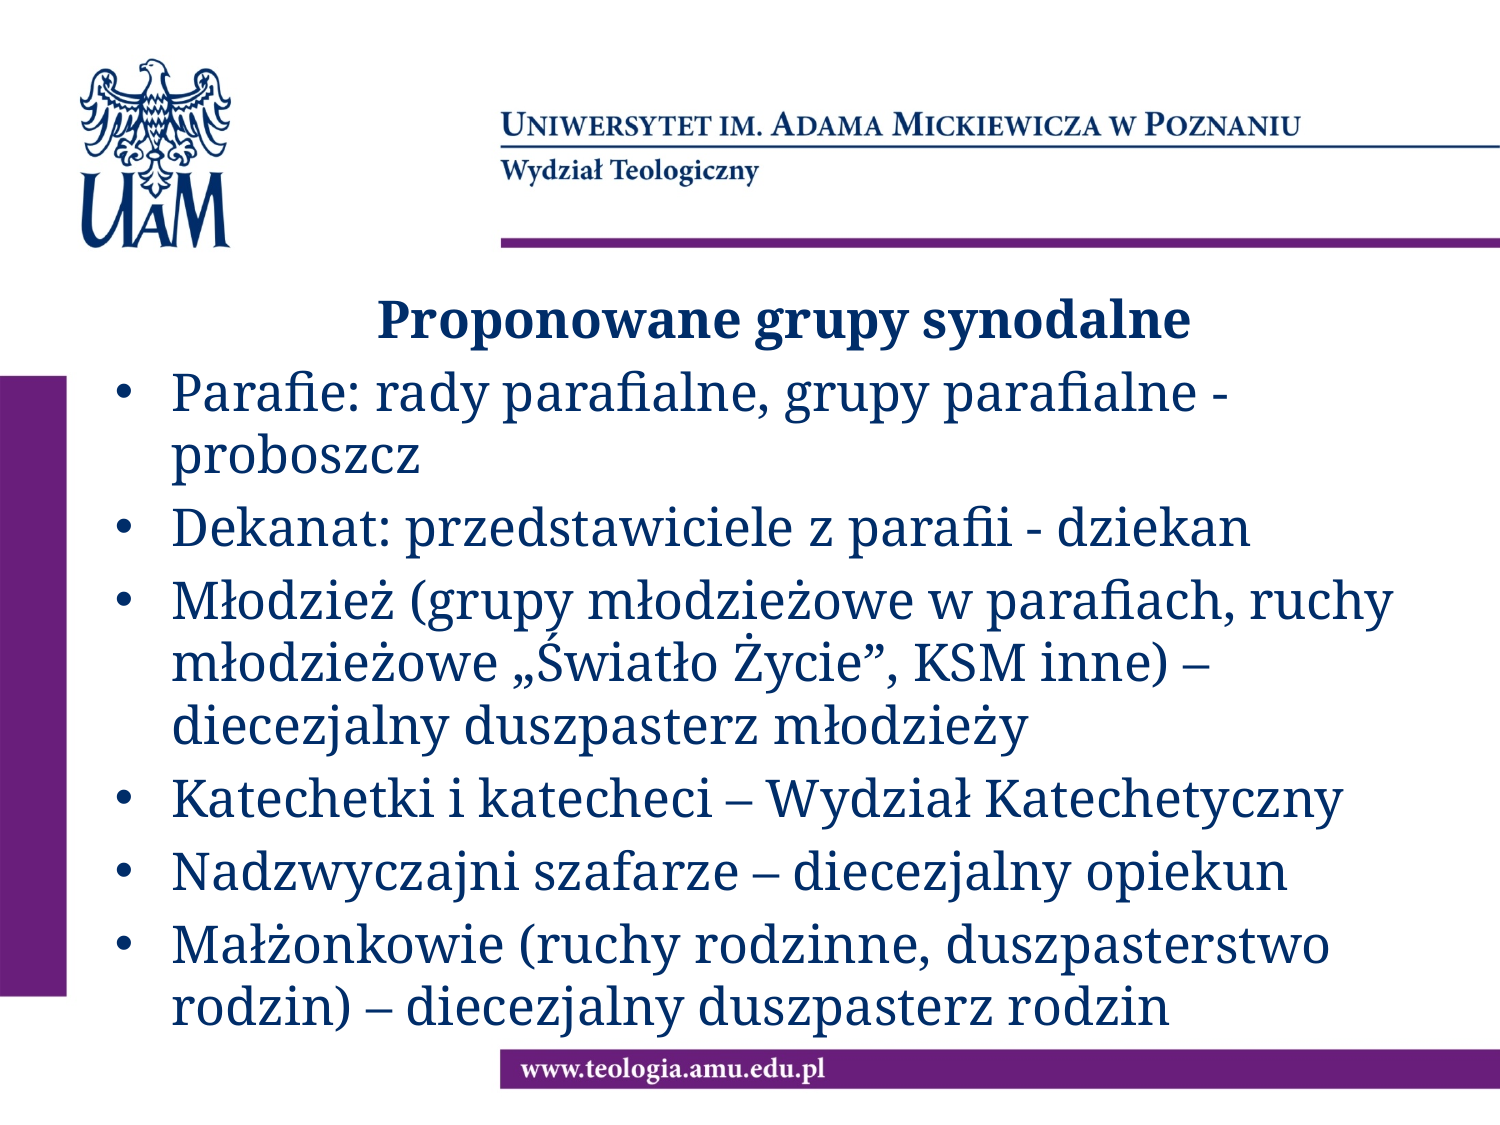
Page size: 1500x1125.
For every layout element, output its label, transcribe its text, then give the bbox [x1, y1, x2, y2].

text_box Proponowane grupy synodalne Parafie: rady parafialne, grupy parafialne - proboszcz Dekanat: przedstawiciele z parafii - dziekan Młodzież (grupy młodzieżowe w parafiach, ruchy młodzieżowe „Światło Życie”, KSM inne) – diecezjalny duszpasterz młodzieży Katechetki i katecheci – Wydział Katechetyczny Nadzwyczajni szafarze – diecezjalny opiekun Małżonkowie (ruchy rodzinne, duszpasterstwo rodzin) – diecezjalny duszpasterz rodzin [100, 278, 1471, 1117]
picture [0, 0, 1500, 1125]
